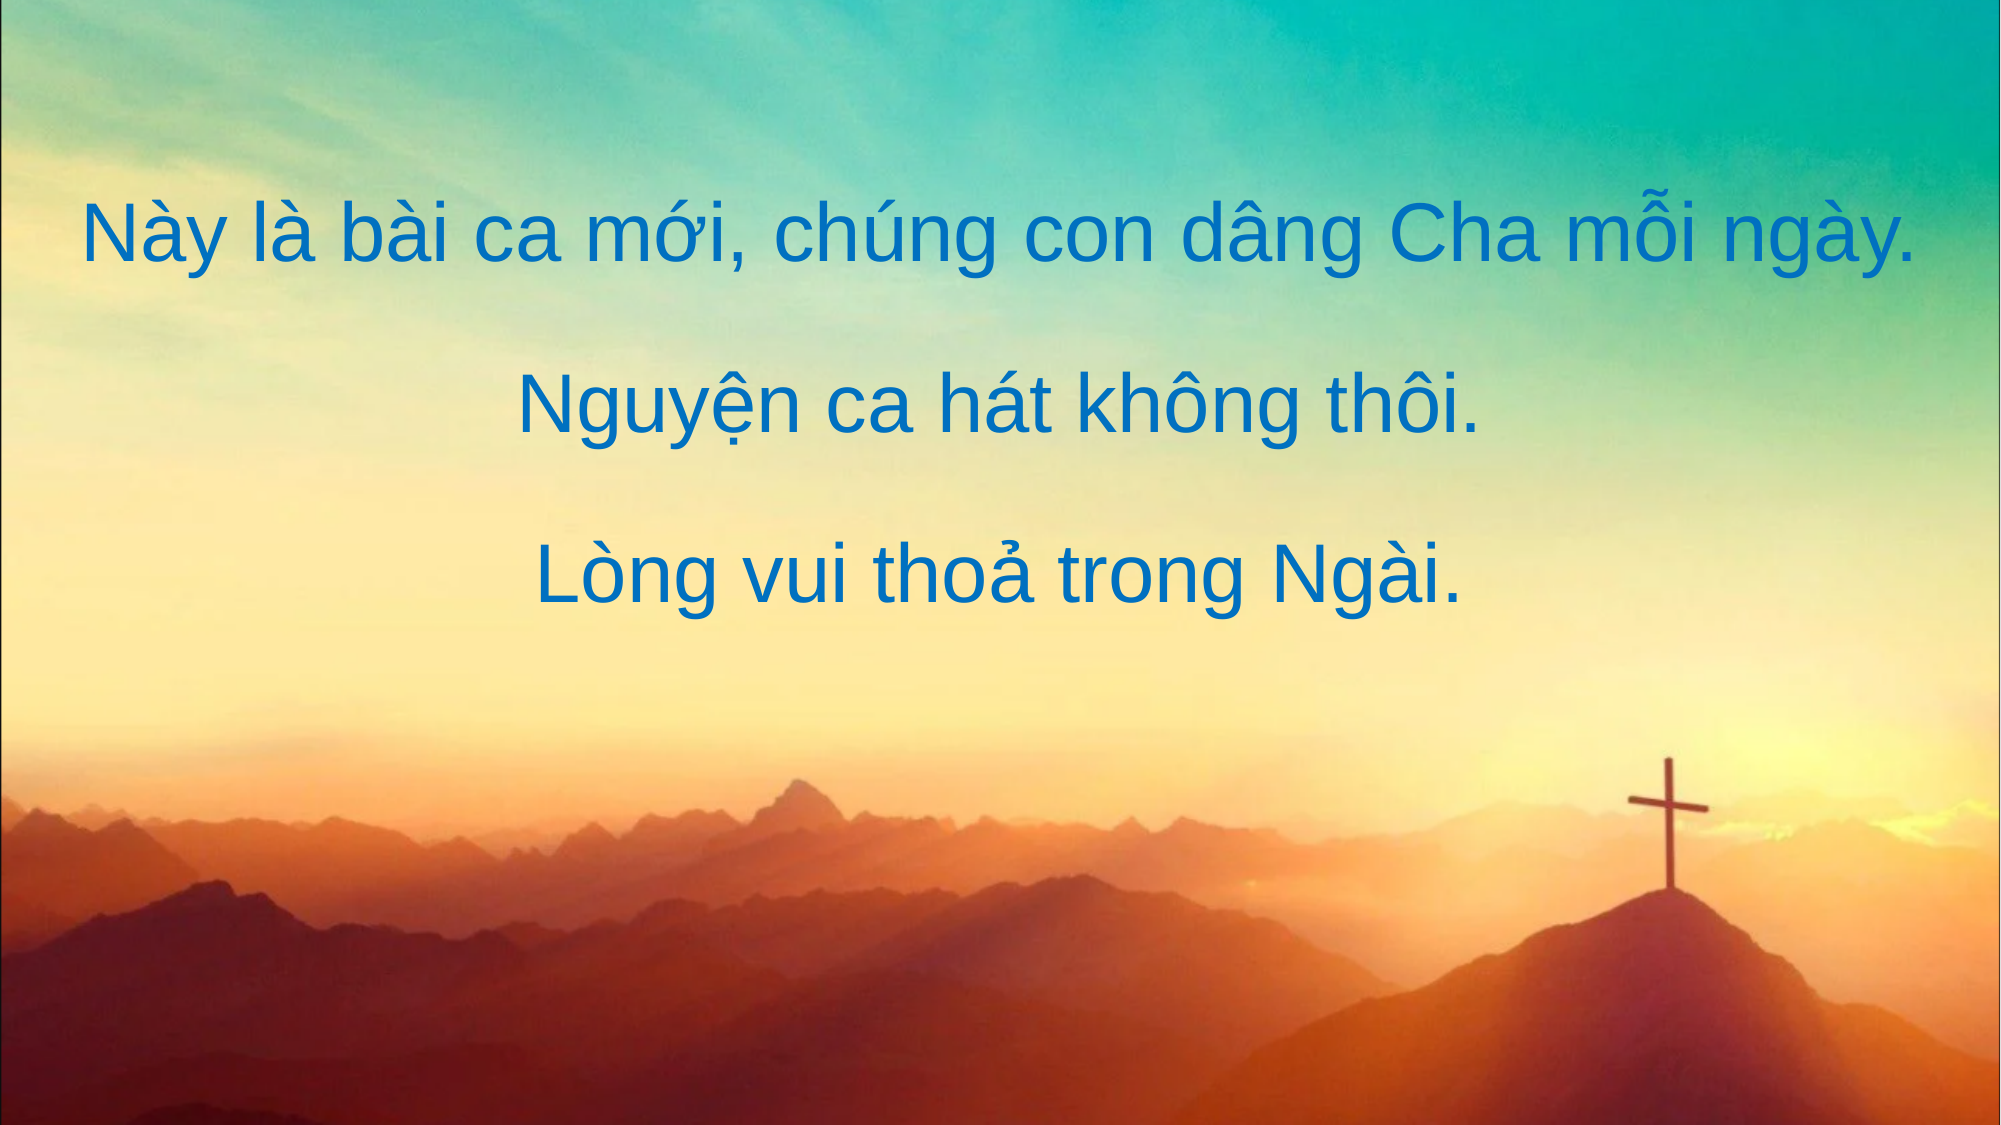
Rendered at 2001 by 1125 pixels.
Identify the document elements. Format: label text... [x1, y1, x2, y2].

list Này là bài ca mới, chúng con dâng Cha mỗi ngày. Nguyện ca hát không thôi. Lòng vui thoả trong Ngài. [0, 0, 2000, 1125]
